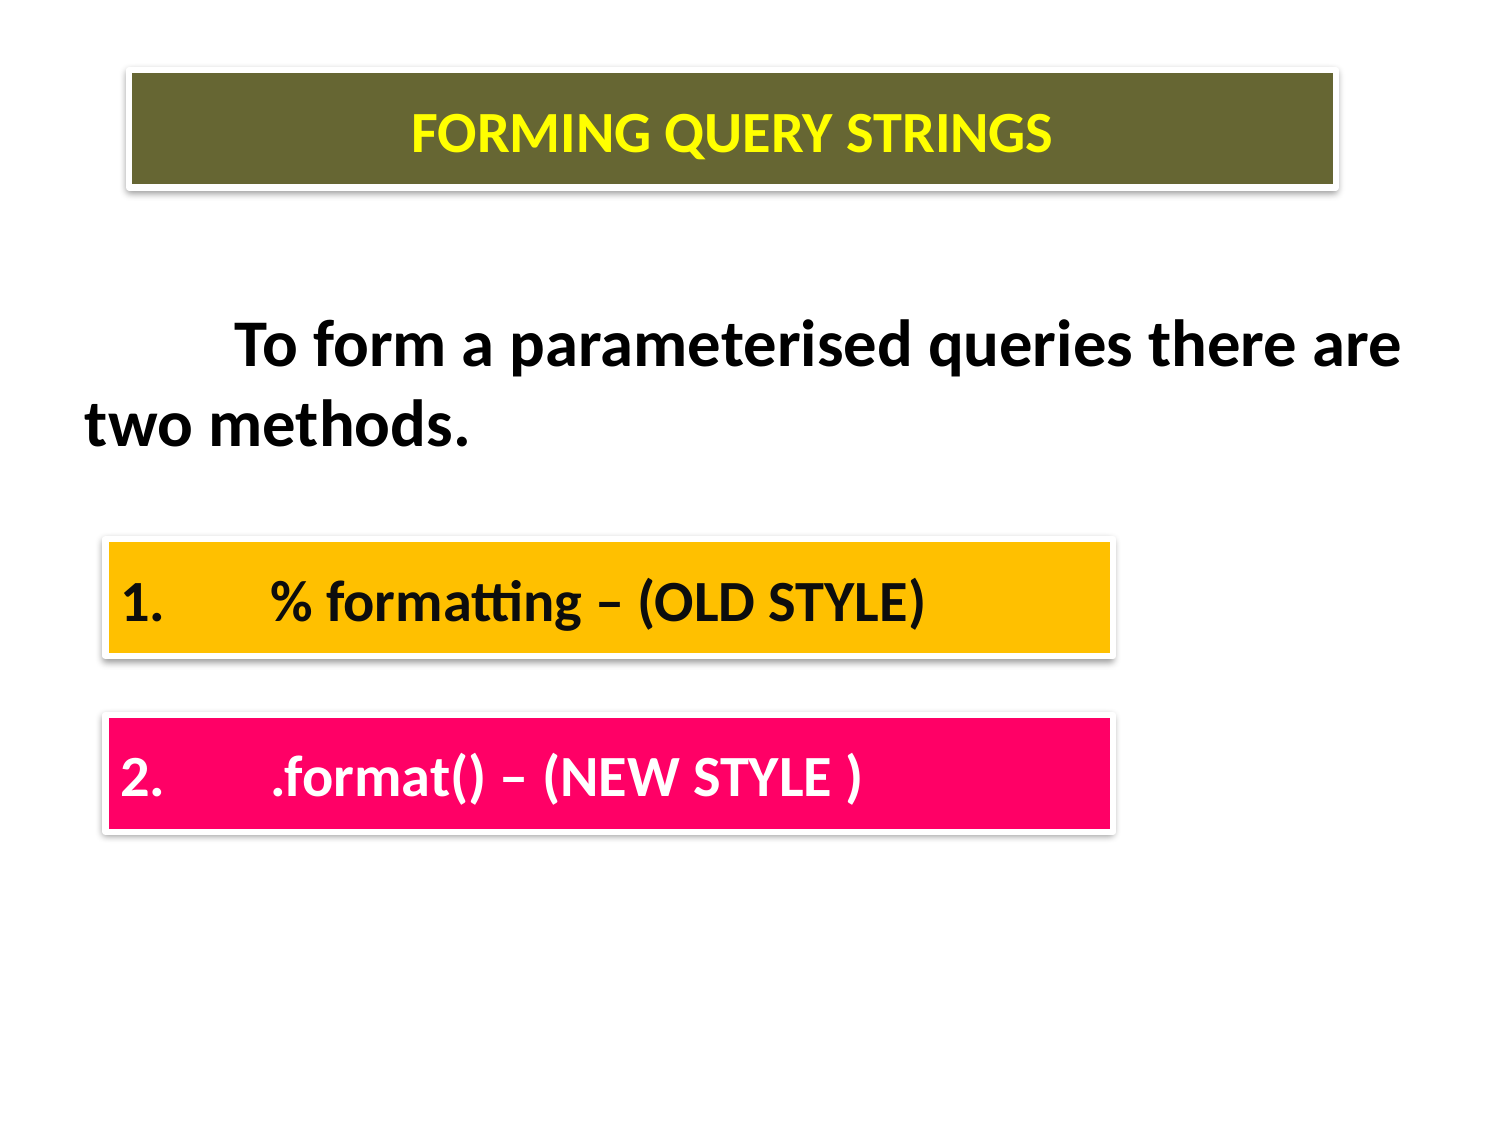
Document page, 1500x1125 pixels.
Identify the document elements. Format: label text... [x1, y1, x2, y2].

text_box 1. % formatting – (OLD STYLE) [102, 536, 1116, 659]
text_box To form a parameterised queries there are two methods. [70, 292, 1442, 468]
text_box FORMING QUERY STRINGS [126, 67, 1339, 191]
text_box 2. .format() – (NEW STYLE ) [102, 712, 1116, 835]
